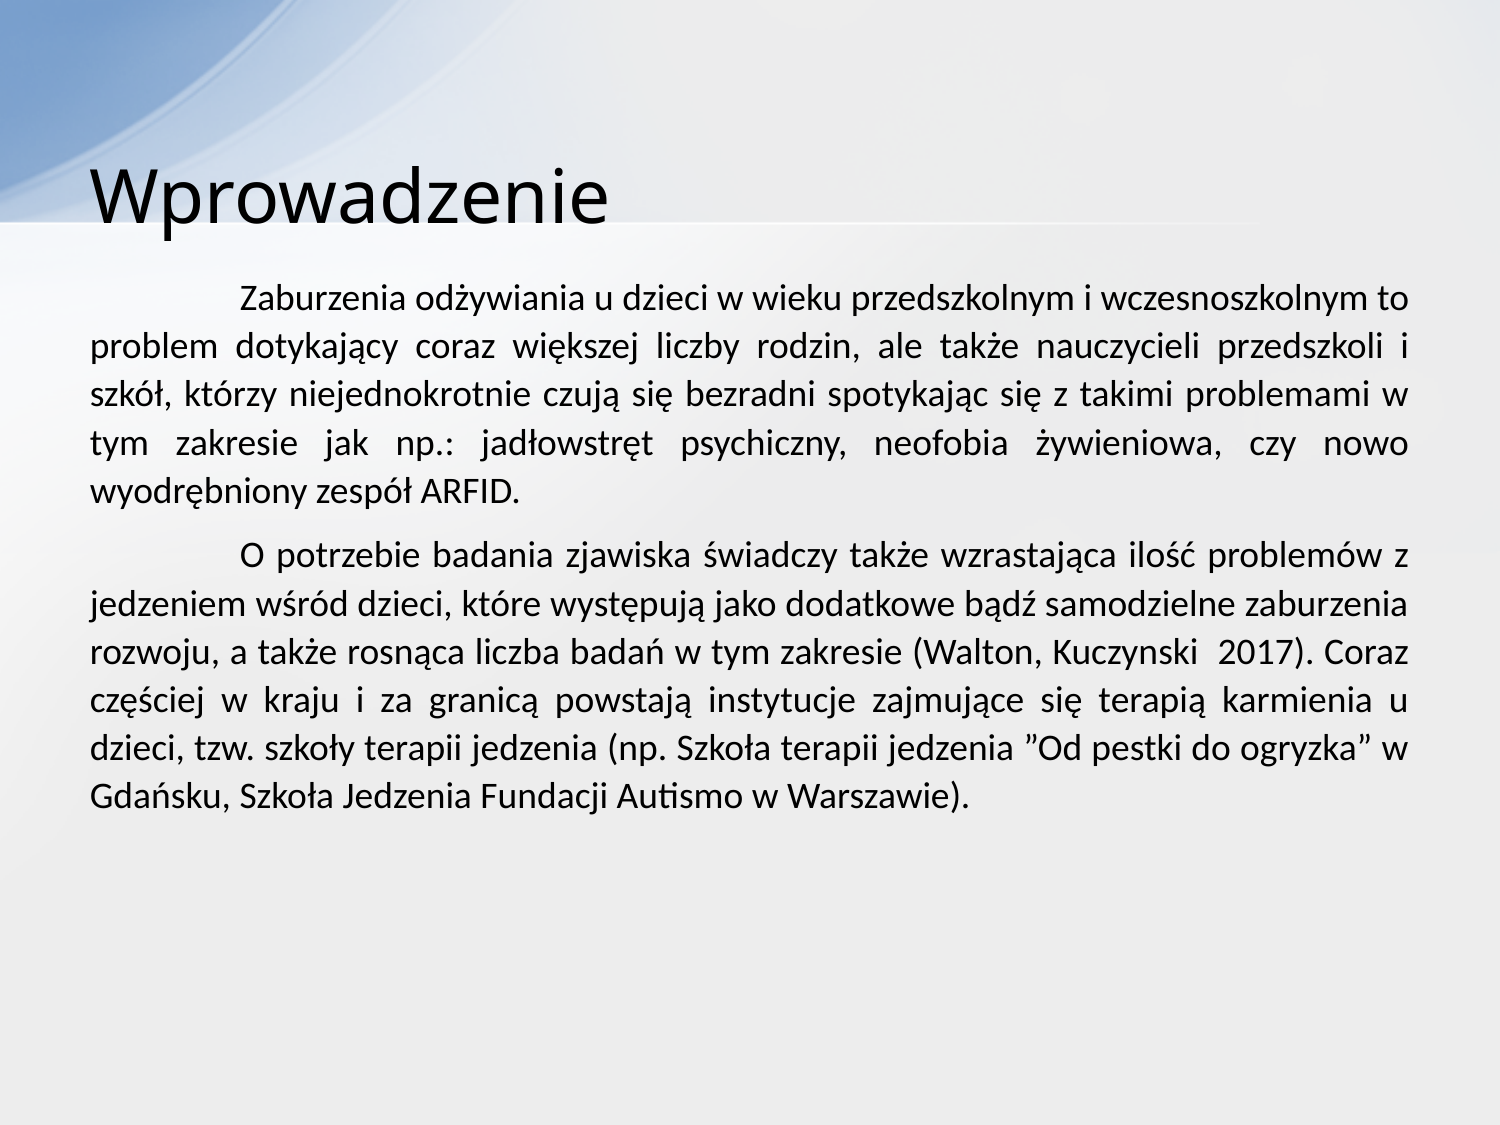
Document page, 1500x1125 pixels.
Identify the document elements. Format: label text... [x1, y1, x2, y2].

title Wprowadzenie [75, 58, 1425, 247]
list Zaburzenia odżywiania u dzieci w wieku przedszkolnym i wczesnoszkolnym to problem dotykający coraz większej liczby rodzin, ale także nauczycieli przedszkoli i szkół, którzy niejednokrotnie czują się bezradni spotykając się z takimi problemami w tym zakresie jak np.: jadłowstręt psychiczny, neofobia żywieniowa, czy nowo wyodrębniony zespół ARFID. O potrzebie badania zjawiska świadczy także wzrastająca ilość problemów z jedzeniem wśród dzieci, które występują jako dodatkowe bądź samodzielne zaburzenia rozwoju, a także rosnąca liczba badań w tym zakresie (Walton, Kuczynski 2017). Coraz częściej w kraju i za granicą powstają instytucje zajmujące się terapią karmienia u dzieci, tzw. szkoły terapii jedzenia (np. Szkoła terapii jedzenia ”Od pestki do ogryzka” w Gdańsku, Szkoła Jedzenia Fundacji Autismo w Warszawie). [75, 262, 1425, 1005]
picture [0, 0, 1500, 1125]
